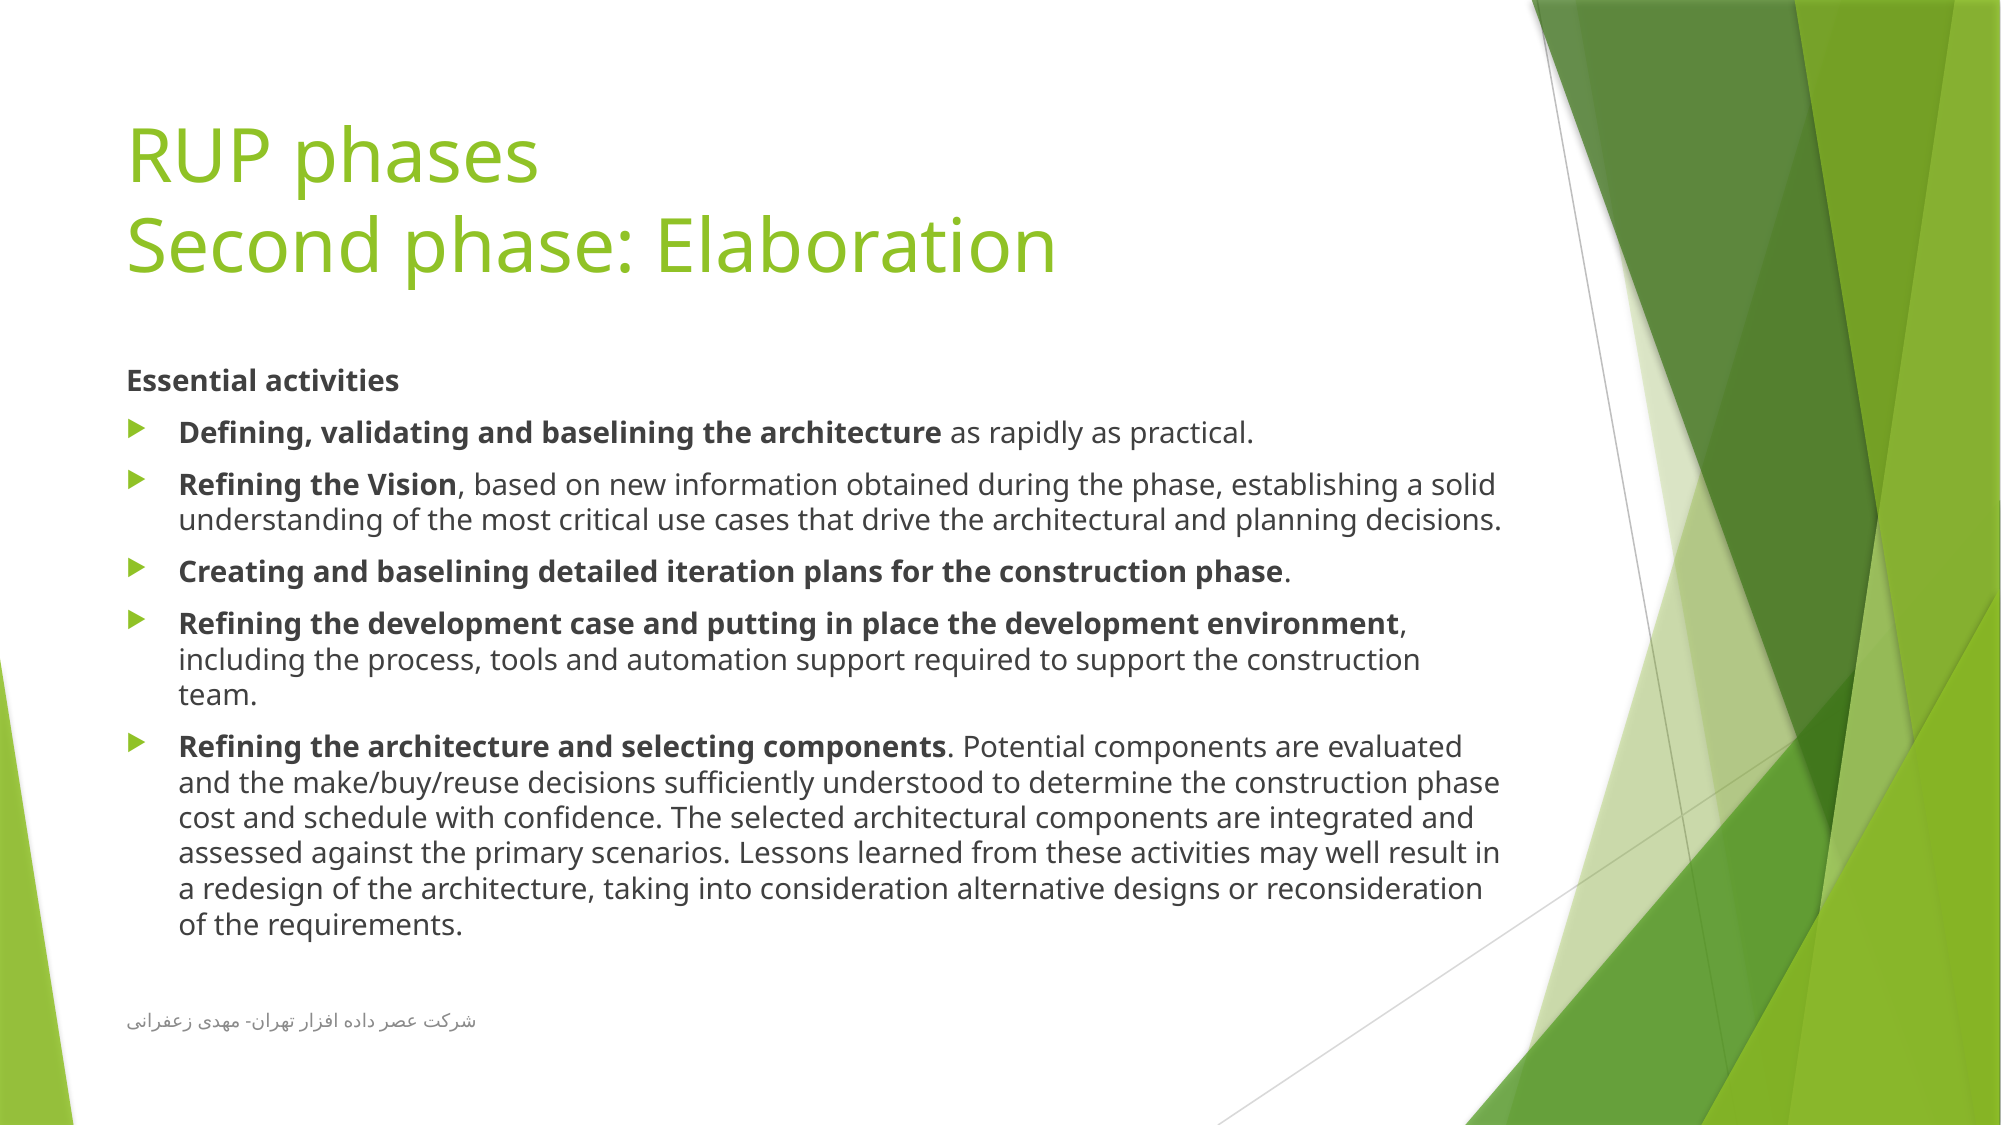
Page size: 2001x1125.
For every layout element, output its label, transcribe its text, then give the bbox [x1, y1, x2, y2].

title RUP phases Second phase: Elaboration [111, 99, 1522, 317]
footer شرکت عصر داده افزار تهران- مهدی زعفرانی [111, 991, 1145, 1051]
list Essential activities Defining, validating and baselining the architecture as rapidly as practical. Refining the Vision, based on new information obtained during the phase, establishing a solid understanding of the most critical use cases that drive the architectural and planning decisions. Creating and baselining detailed iteration plans for the construction phase. Refining the development case and putting in place the development environment, including the process, tools and automation support required to support the construction team. Refining the architecture and selecting components. Potential components are evaluated and the make/buy/reuse decisions sufficiently understood to determine the construction phase cost and schedule with confidence. The selected architectural components are integrated and assessed against the primary scenarios. Lessons learned from these activities may well result in a redesign of the architecture, taking into consideration alternative designs or reconsideration of the requirements. [111, 354, 1522, 992]
